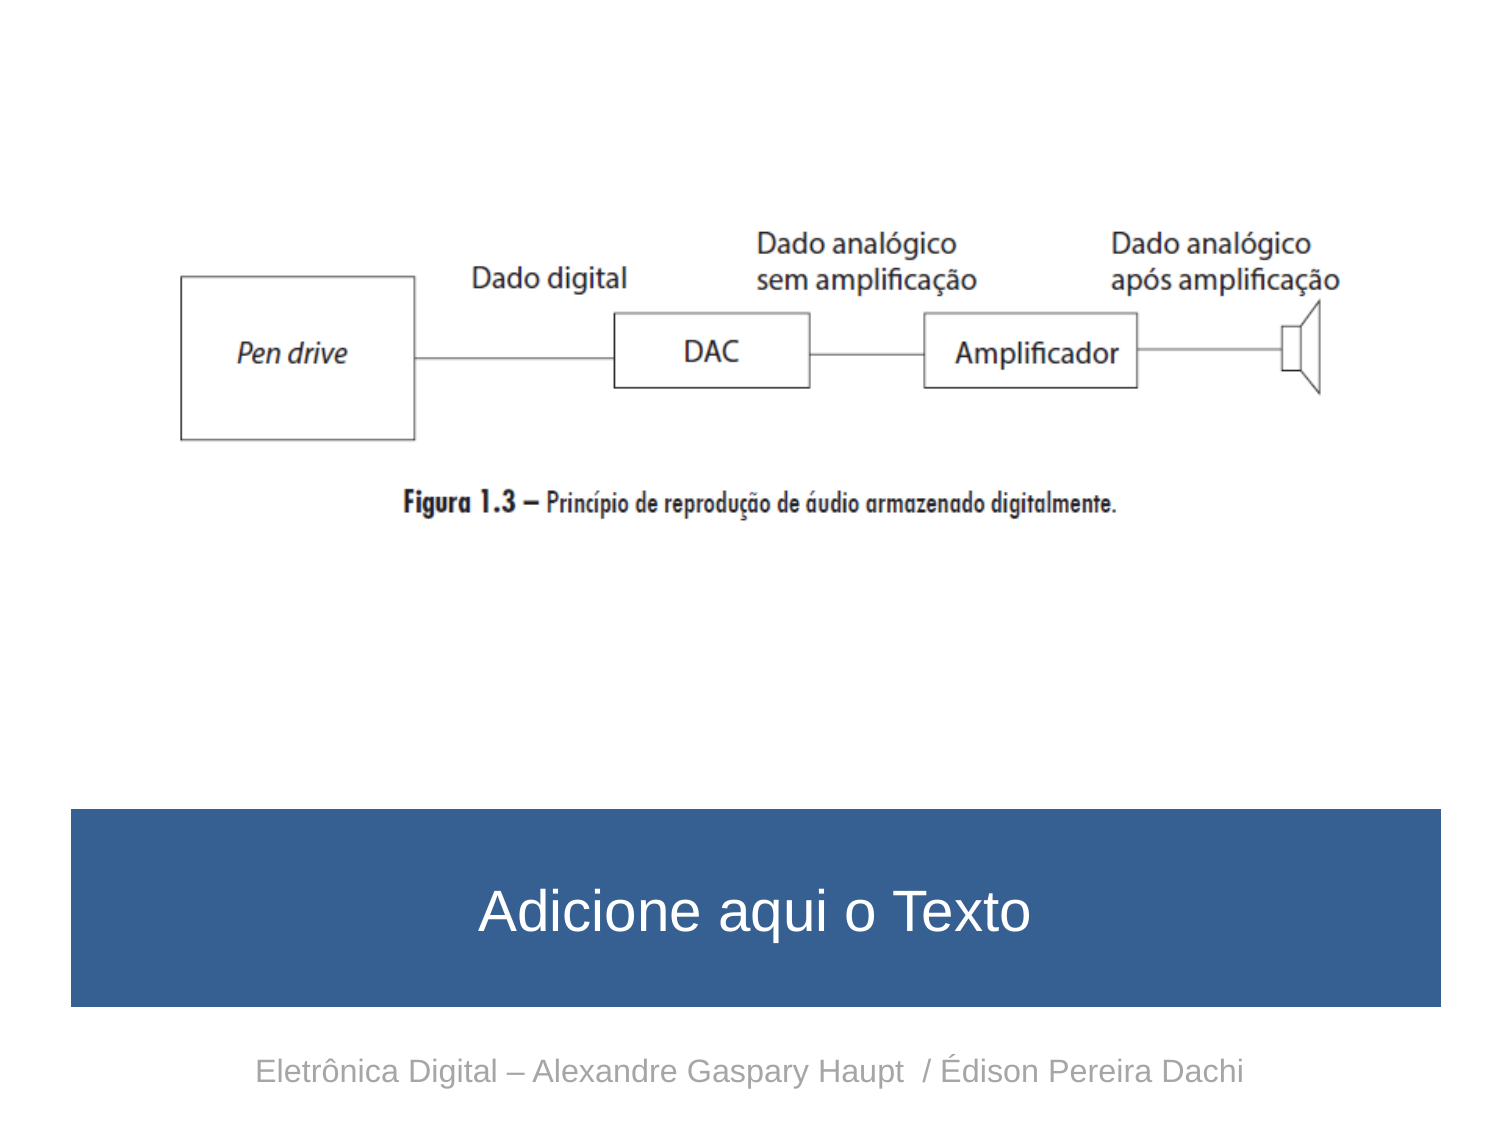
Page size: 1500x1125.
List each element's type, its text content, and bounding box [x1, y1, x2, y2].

picture [140, 163, 1360, 563]
text_box Adicione aqui o Texto [70, 808, 1442, 1008]
footer Eletrônica Digital – Alexandre Gaspary Haupt / Édison Pereira Dachi [0, 1042, 1500, 1103]
